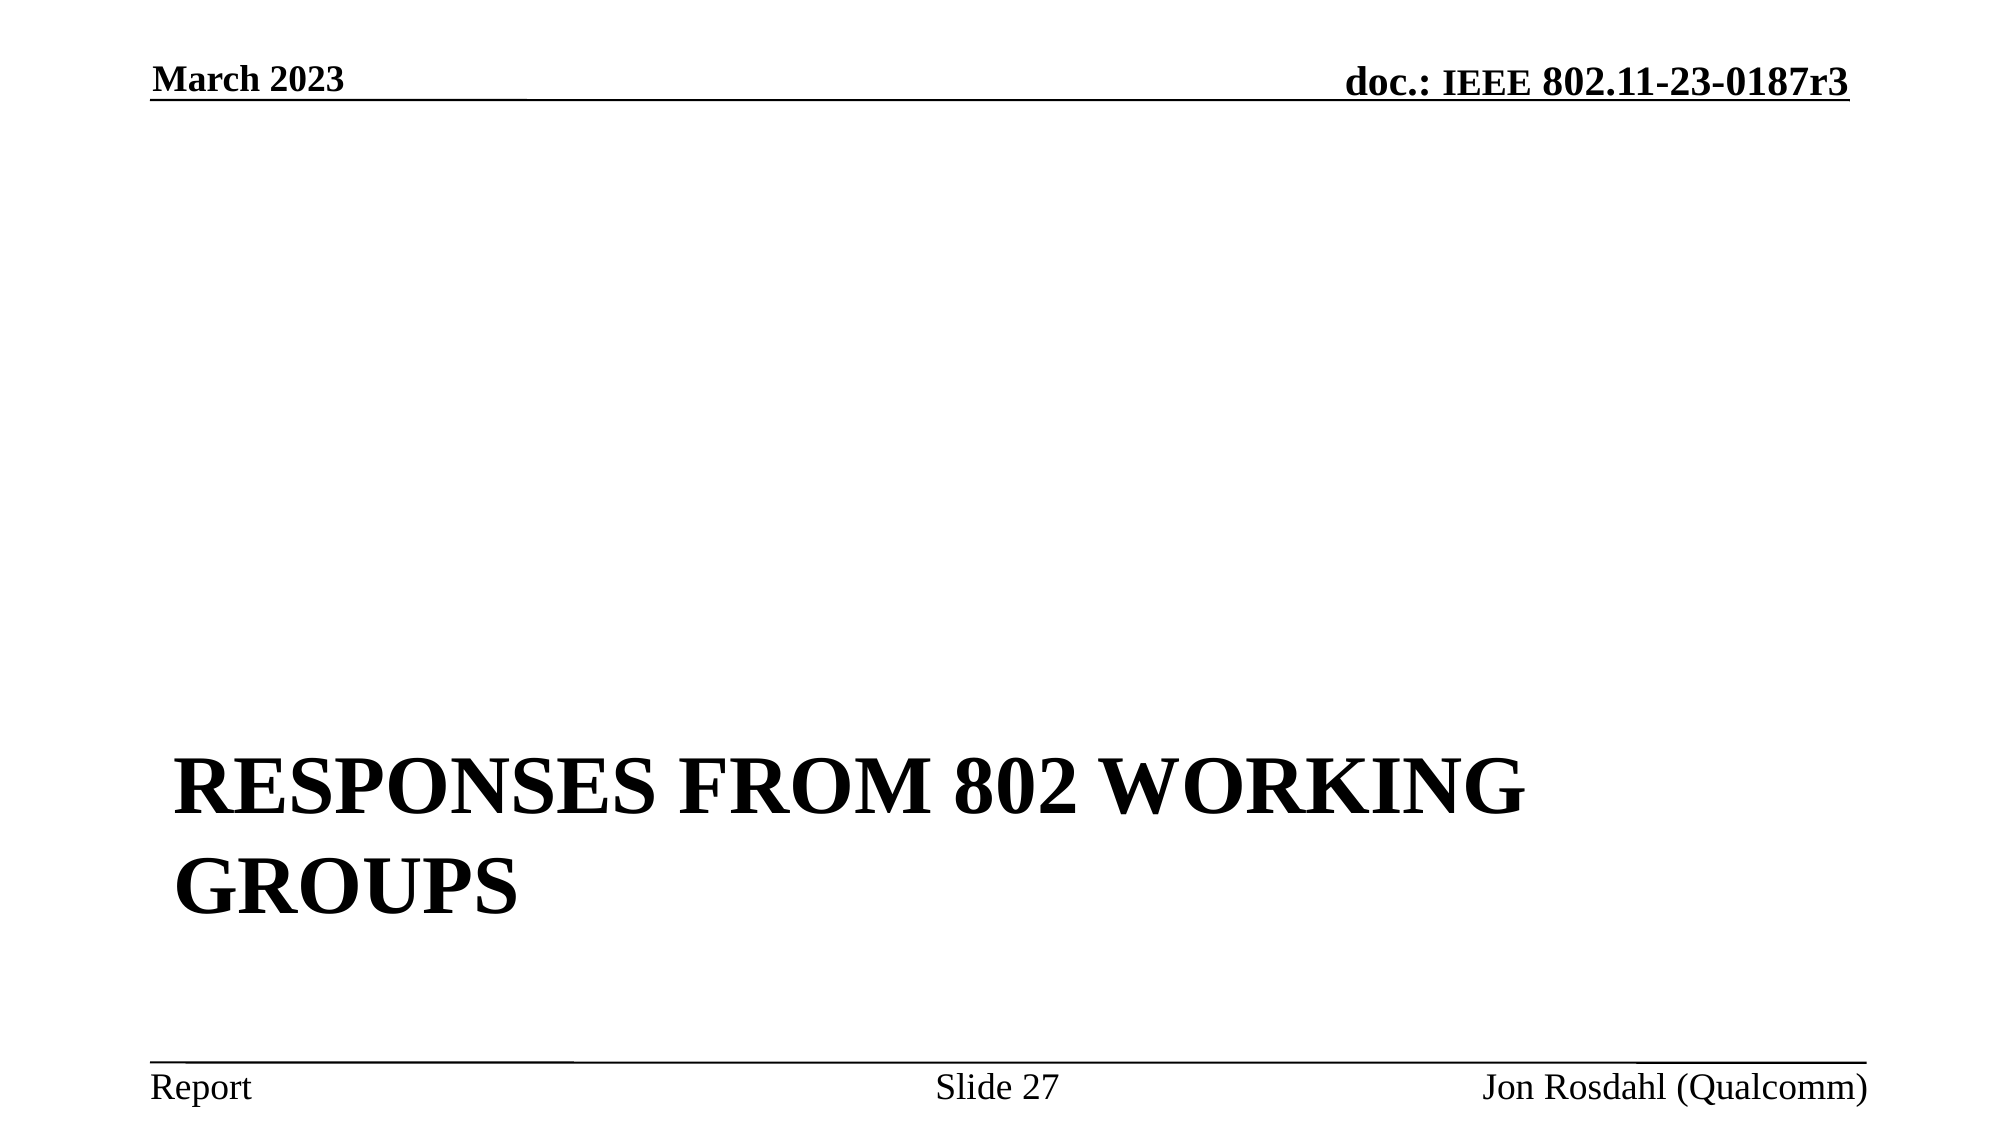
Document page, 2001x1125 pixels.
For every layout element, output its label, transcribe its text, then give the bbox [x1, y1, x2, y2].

slide_number Slide 27 [928, 1061, 1067, 1123]
footer Jon Rosdahl (Qualcomm) [1424, 1061, 1869, 1108]
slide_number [152, 49, 434, 100]
title Responses from 802 Working Groups [157, 722, 1859, 947]
